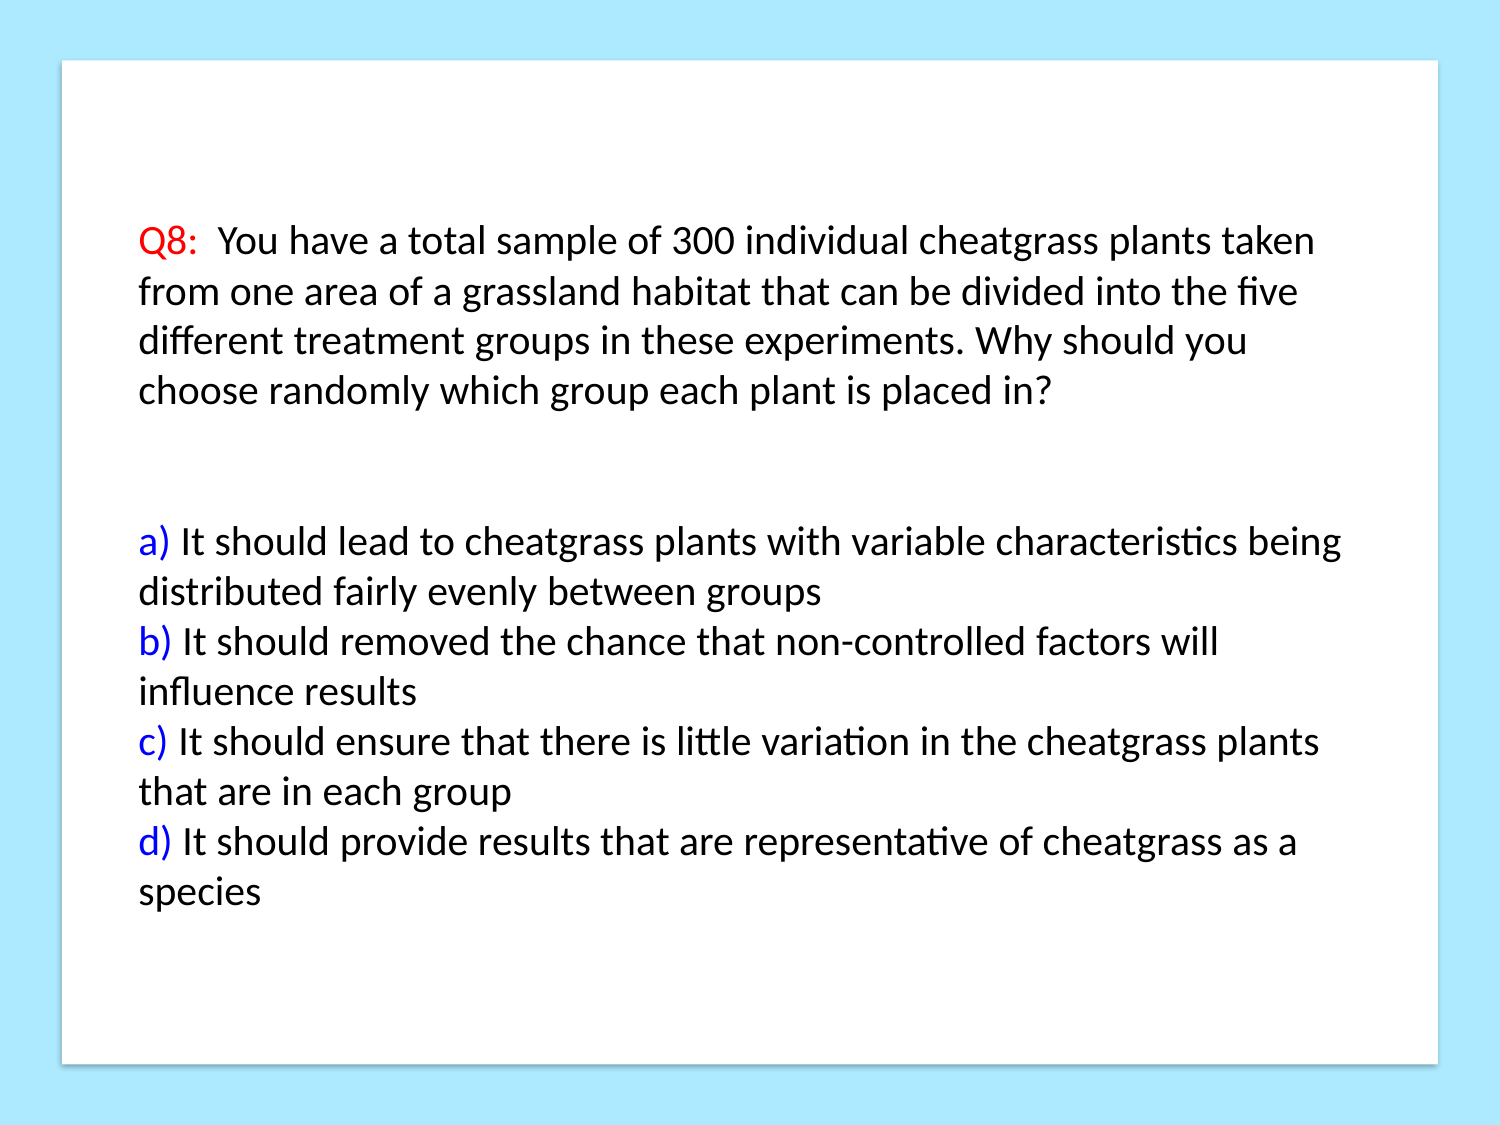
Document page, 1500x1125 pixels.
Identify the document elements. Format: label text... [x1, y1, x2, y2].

text_box Q8: You have a total sample of 300 individual cheatgrass plants taken from one area of a grassland habitat that can be divided into the five different treatment groups in these experiments. Why should you choose randomly which group each plant is placed in? a) It should lead to cheatgrass plants with variable characteristics being distributed fairly evenly between groups b) It should removed the chance that non-controlled factors will influence results c) It should ensure that there is little variation in the cheatgrass plants that are in each group d) It should provide results that are representative of cheatgrass as a species [123, 205, 1377, 921]
text_box [61, 60, 1439, 1065]
